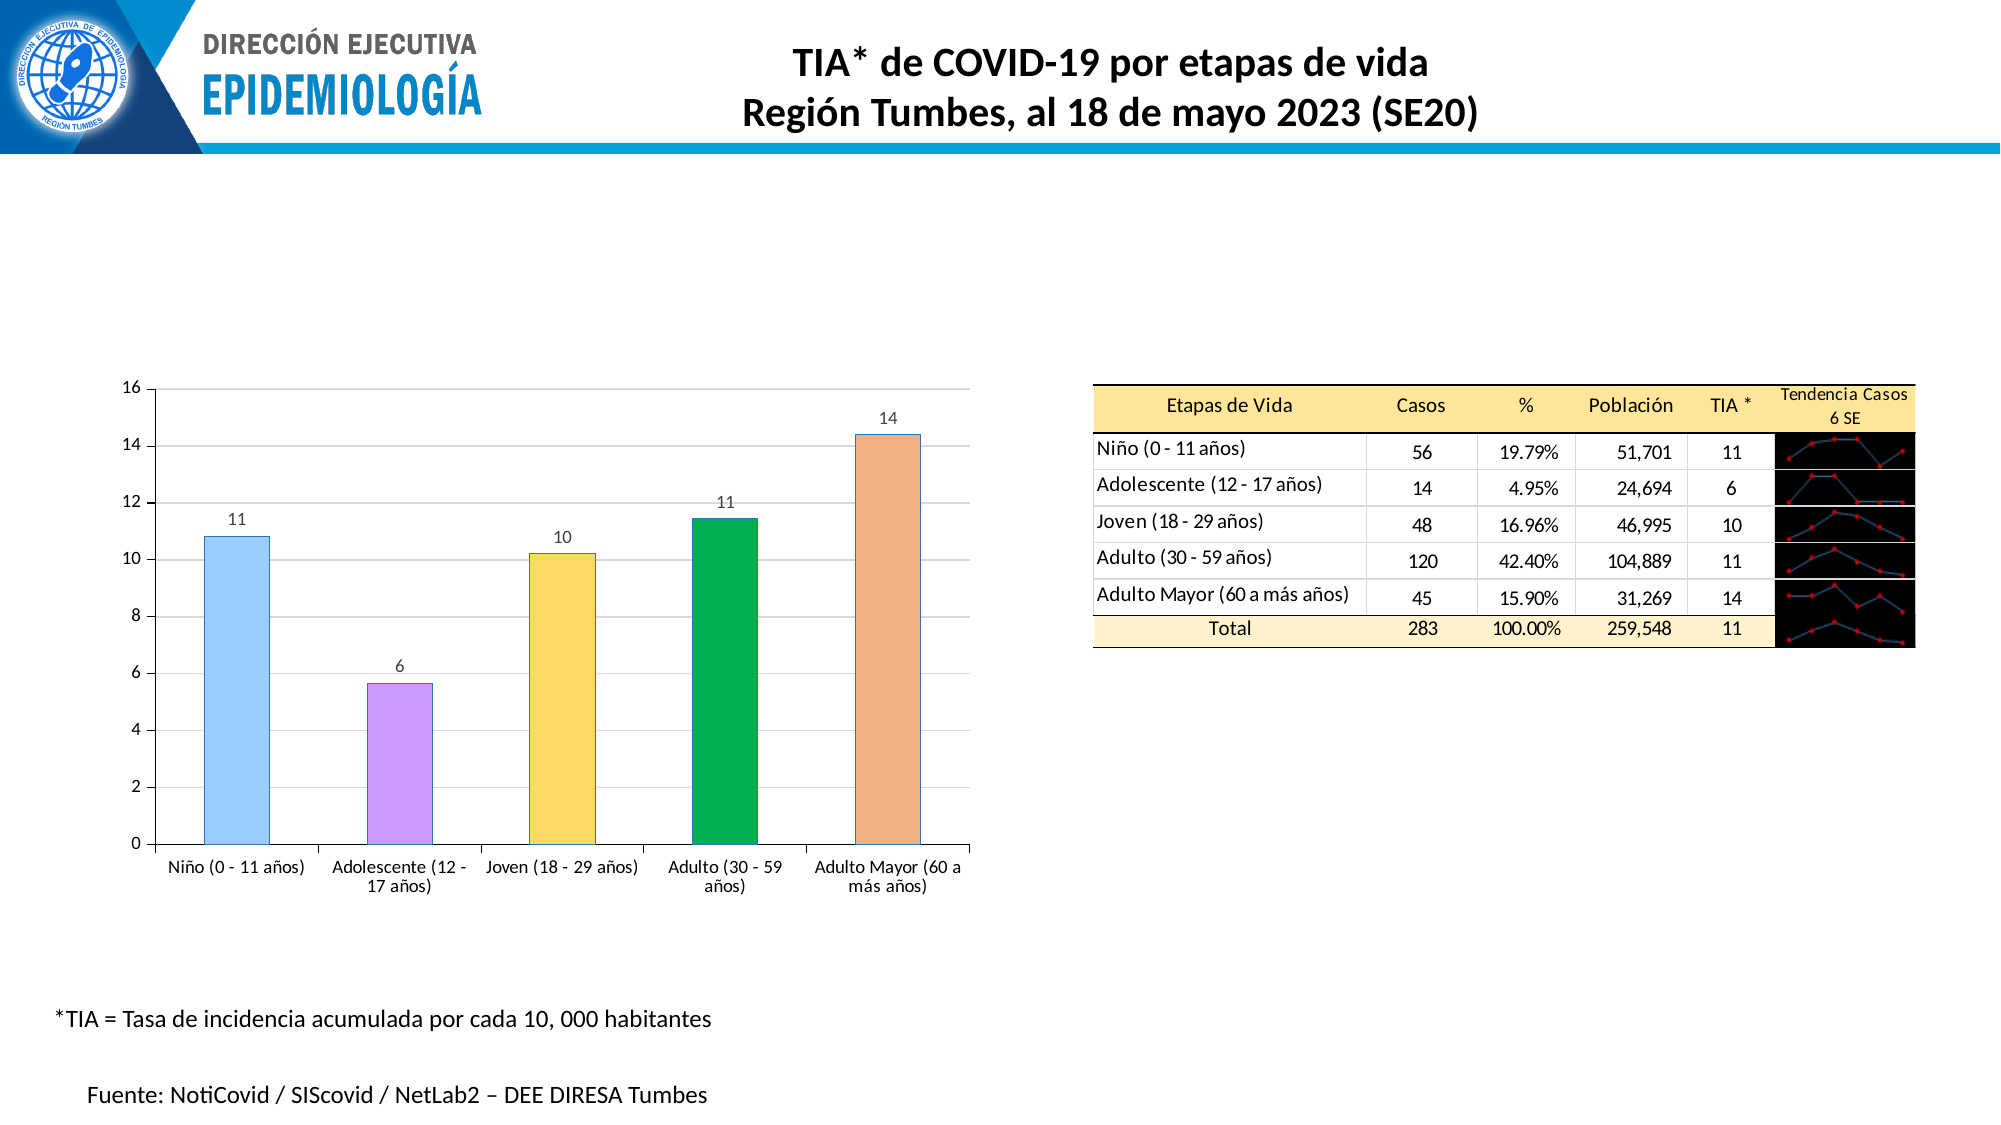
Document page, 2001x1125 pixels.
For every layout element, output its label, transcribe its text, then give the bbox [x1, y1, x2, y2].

picture [1092, 384, 1917, 649]
picture [0, 0, 512, 154]
text_box [0, 142, 2000, 155]
chart [98, 357, 976, 908]
text_box TIA* de COVID-19 por etapas de vida Región Tumbes, al 18 de mayo 2023 (SE20) [512, 27, 1710, 142]
text_box Fuente: NotiCovid / SIScovid / NetLab2 – DEE DIRESA Tumbes [72, 1071, 1228, 1116]
text_box *TIA = Tasa de incidencia acumulada por cada 10, 000 habitantes [38, 995, 768, 1040]
